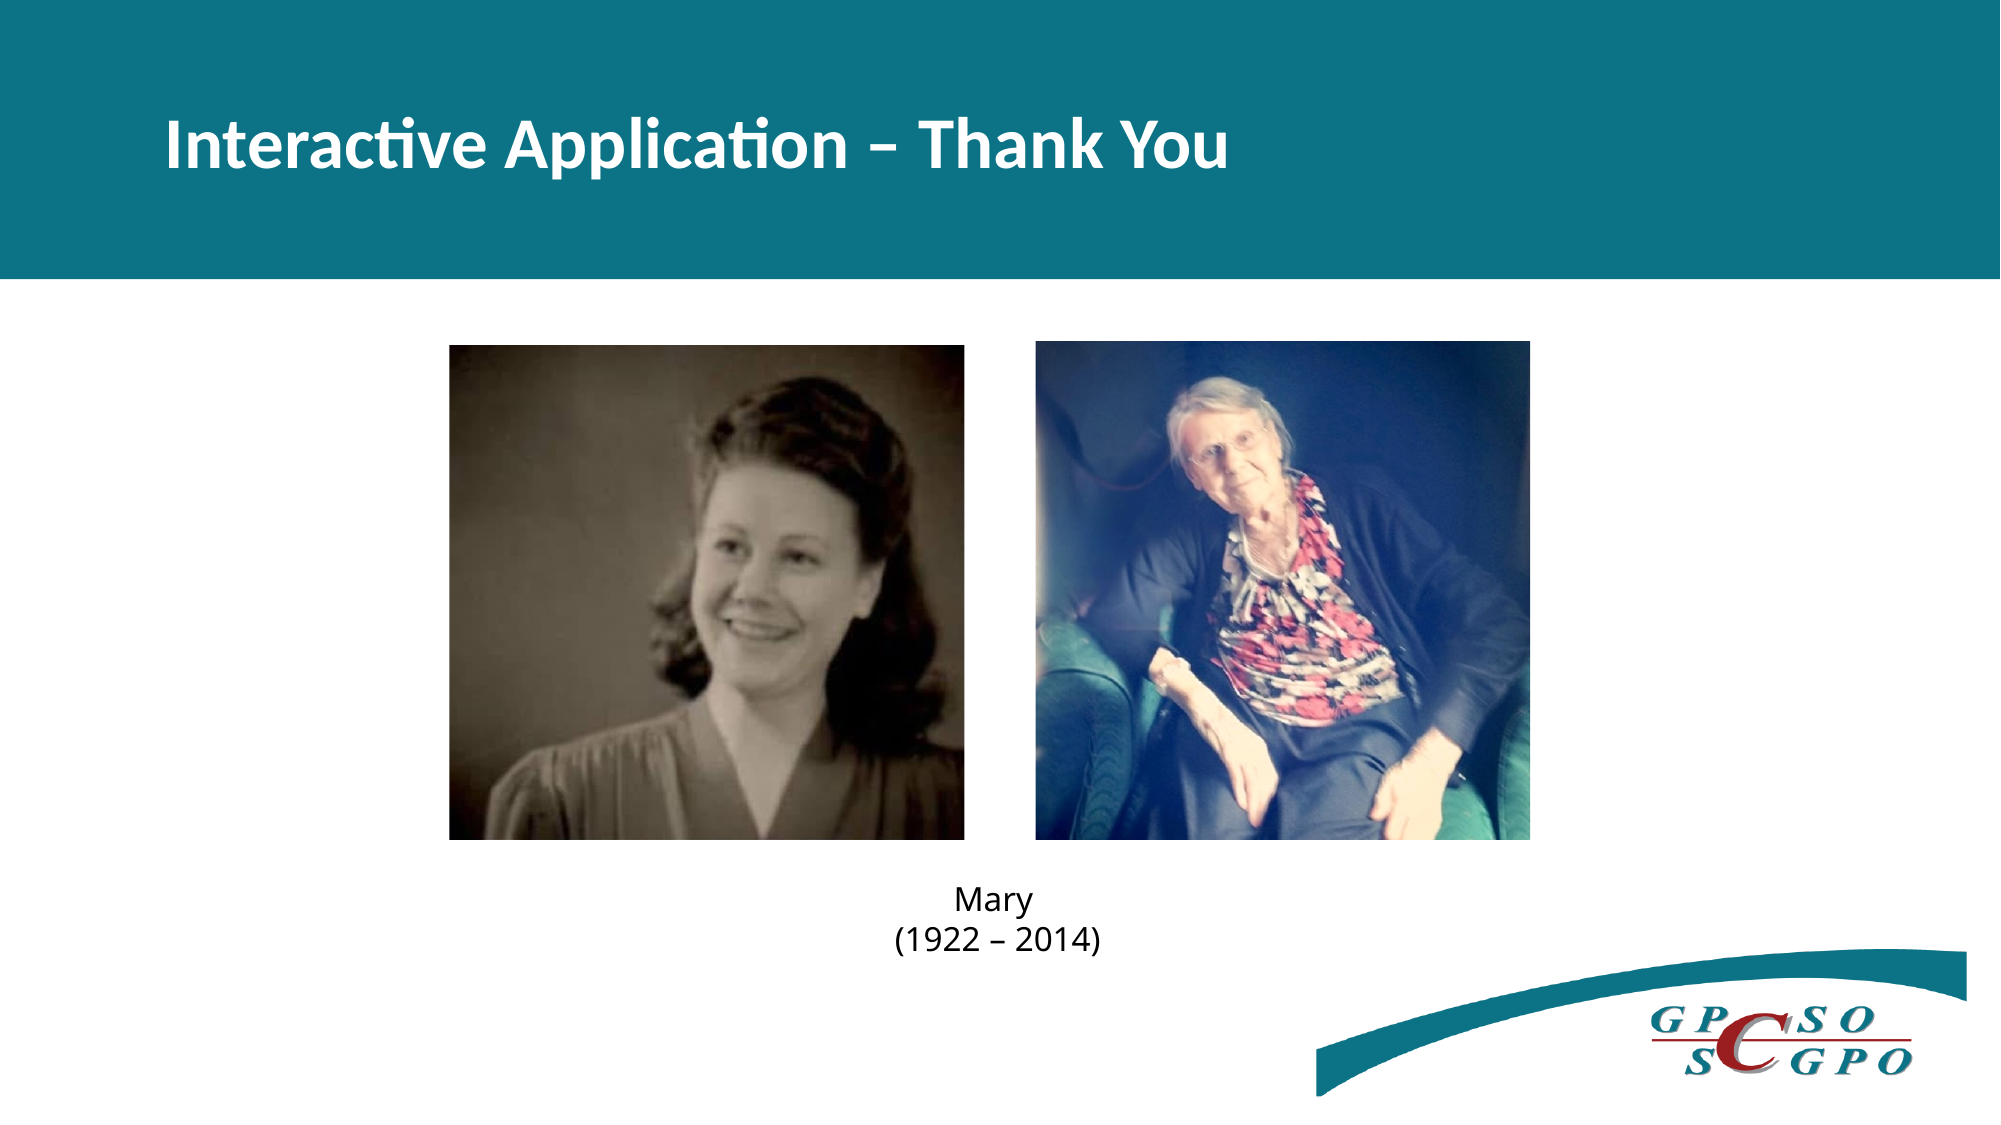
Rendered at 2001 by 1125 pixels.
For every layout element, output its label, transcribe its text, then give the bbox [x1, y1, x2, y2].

picture [1900, 949, 1967, 1100]
text_box [95, 314, 1900, 1102]
picture [1035, 341, 1531, 841]
text_box Interactive Application – Thank You [0, 0, 2000, 280]
text_box Mary (1922 – 2014) [740, 870, 1256, 1011]
picture [448, 345, 965, 841]
